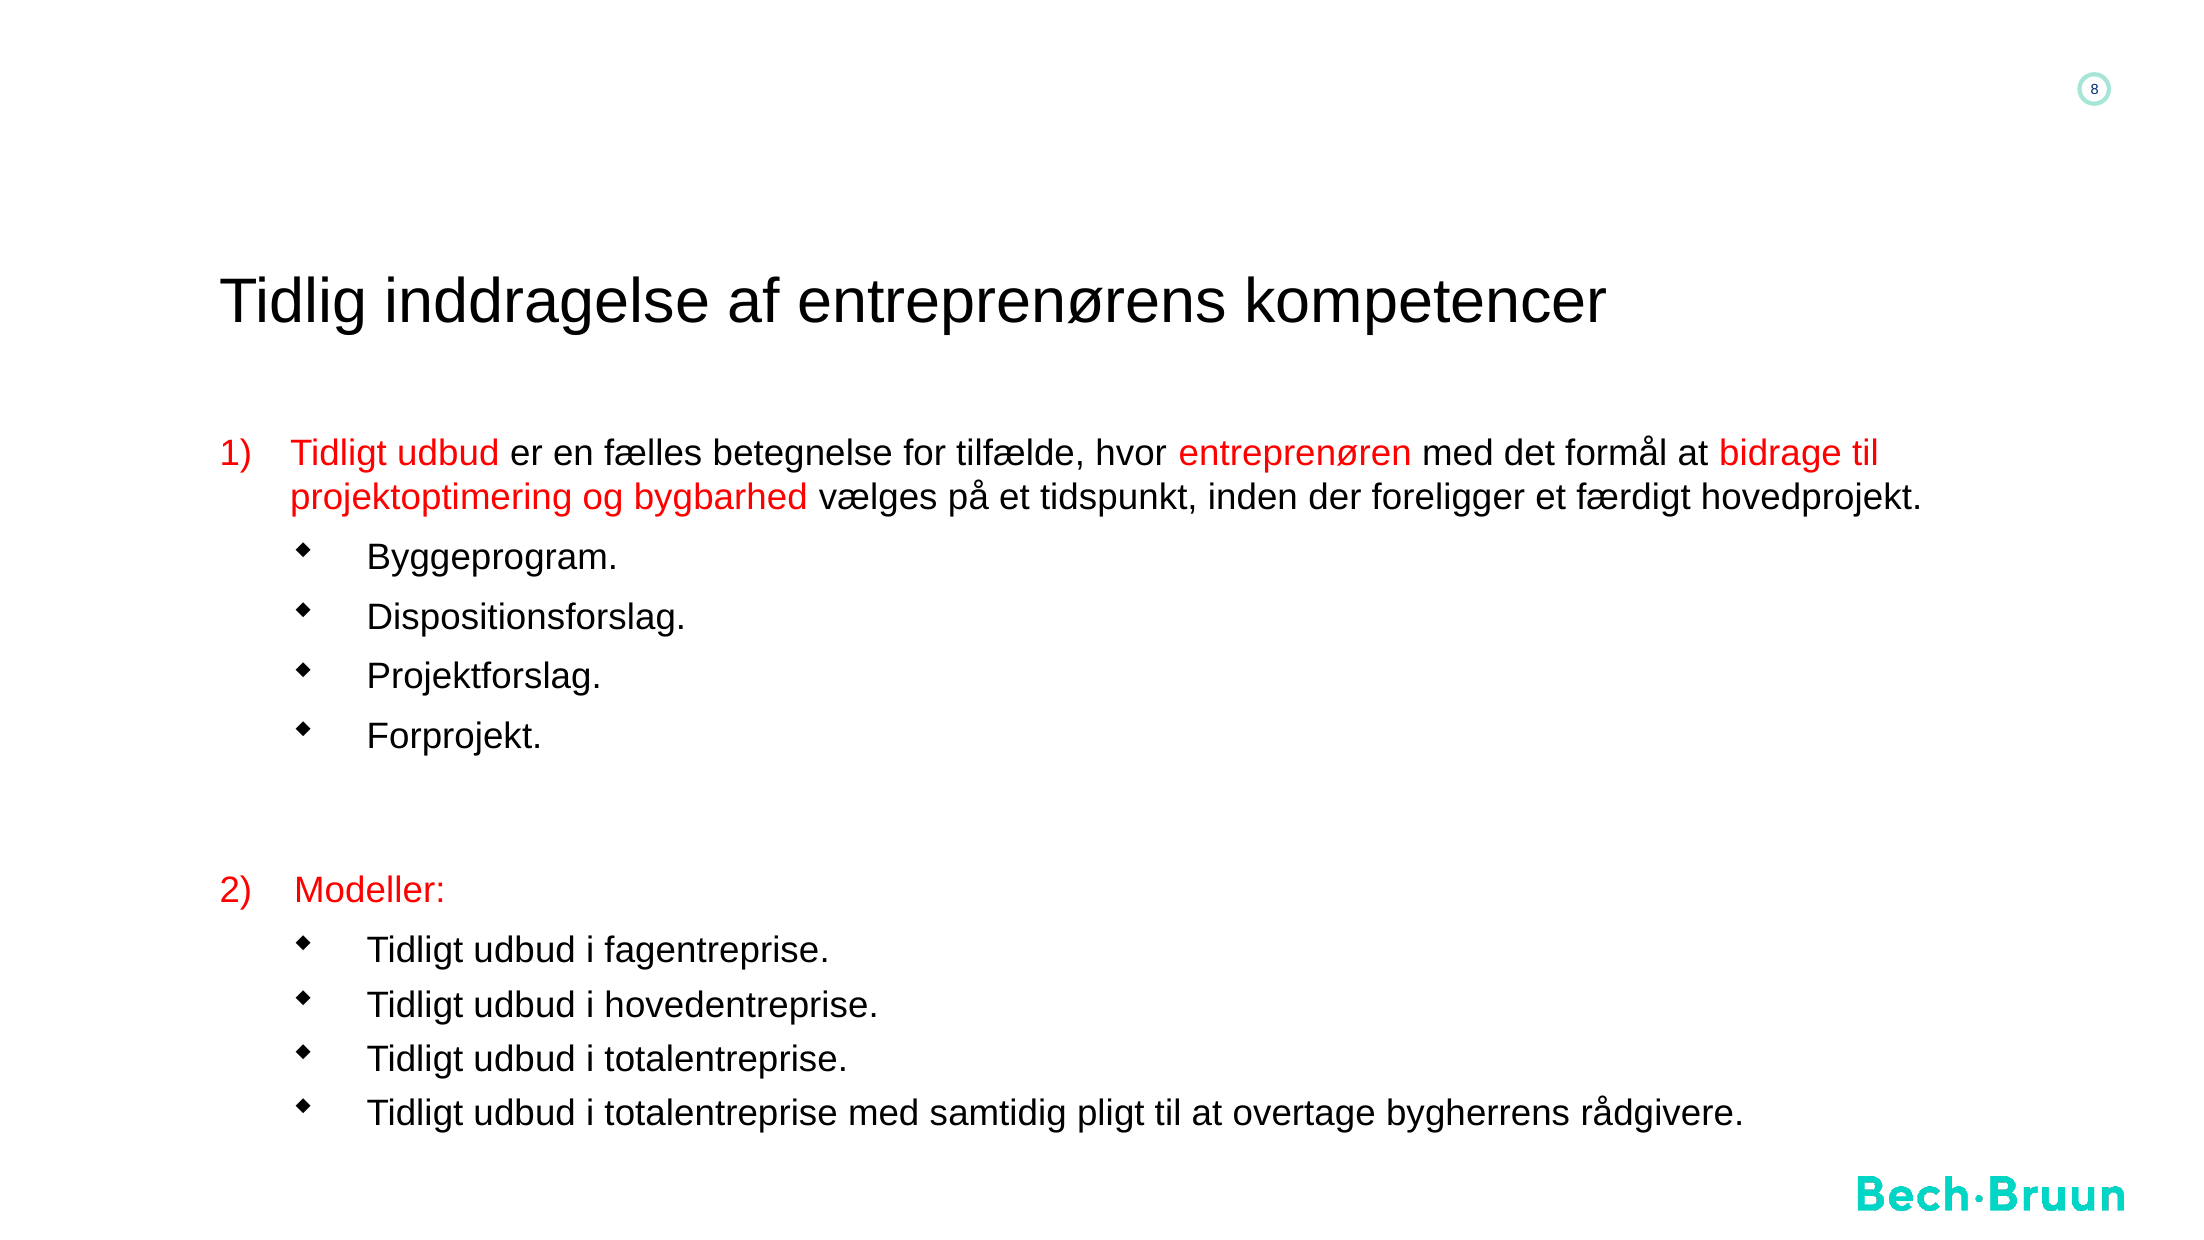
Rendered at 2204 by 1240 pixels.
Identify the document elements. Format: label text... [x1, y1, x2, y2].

title Tidlig inddragelse af entreprenørens kompetencer [219, 230, 1984, 361]
list Tidligt udbud er en fælles betegnelse for tilfælde, hvor entreprenøren med det formål at bidrage til projektoptimering og bygbarhed vælges på et tidspunkt, inden der foreligger et færdigt hovedprojekt. Byggeprogram. Dispositionsforslag. Projektforslag. Forprojekt. Modeller: Tidligt udbud i fagentreprise. Tidligt udbud i hovedentreprise. Tidligt udbud i totalentreprise. Tidligt udbud i totalentreprise med samtidig pligt til at overtage bygherrens rådgivere. [219, 420, 1984, 1119]
picture [1857, 1176, 2124, 1211]
